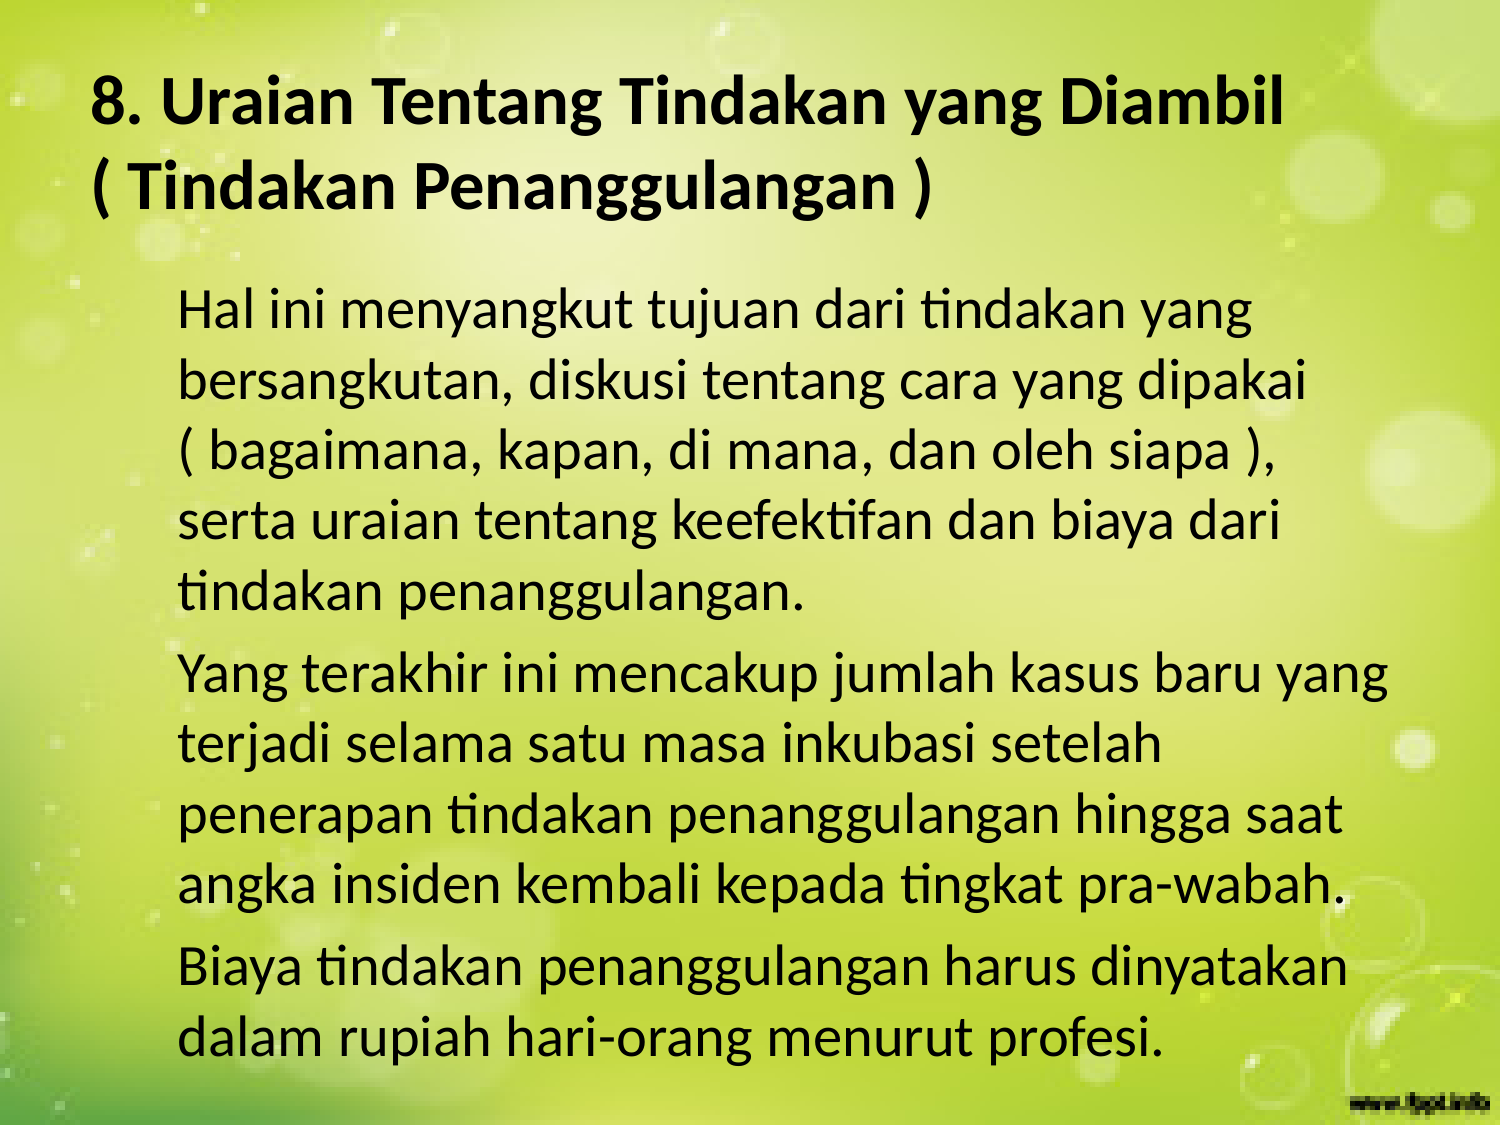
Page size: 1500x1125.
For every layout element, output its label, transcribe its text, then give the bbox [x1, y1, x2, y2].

list Hal ini menyangkut tujuan dari tindakan yang bersangkutan, diskusi tentang cara yang dipakai ( bagaimana, kapan, di mana, dan oleh siapa ), serta uraian tentang keefektifan dan biaya dari tindakan penanggulangan. Yang terakhir ini mencakup jumlah kasus baru yang terjadi selama satu masa inkubasi setelah penerapan tindakan penanggulangan hingga saat angka insiden kembali kepada tingkat pra-wabah. Biaya tindakan penanggulangan harus dinyatakan dalam rupiah hari-orang menurut profesi. [162, 262, 1425, 1088]
picture [0, 0, 1500, 1125]
title 8. Uraian Tentang Tindakan yang Diambil ( Tindakan Penanggulangan ) [75, 45, 1425, 233]
